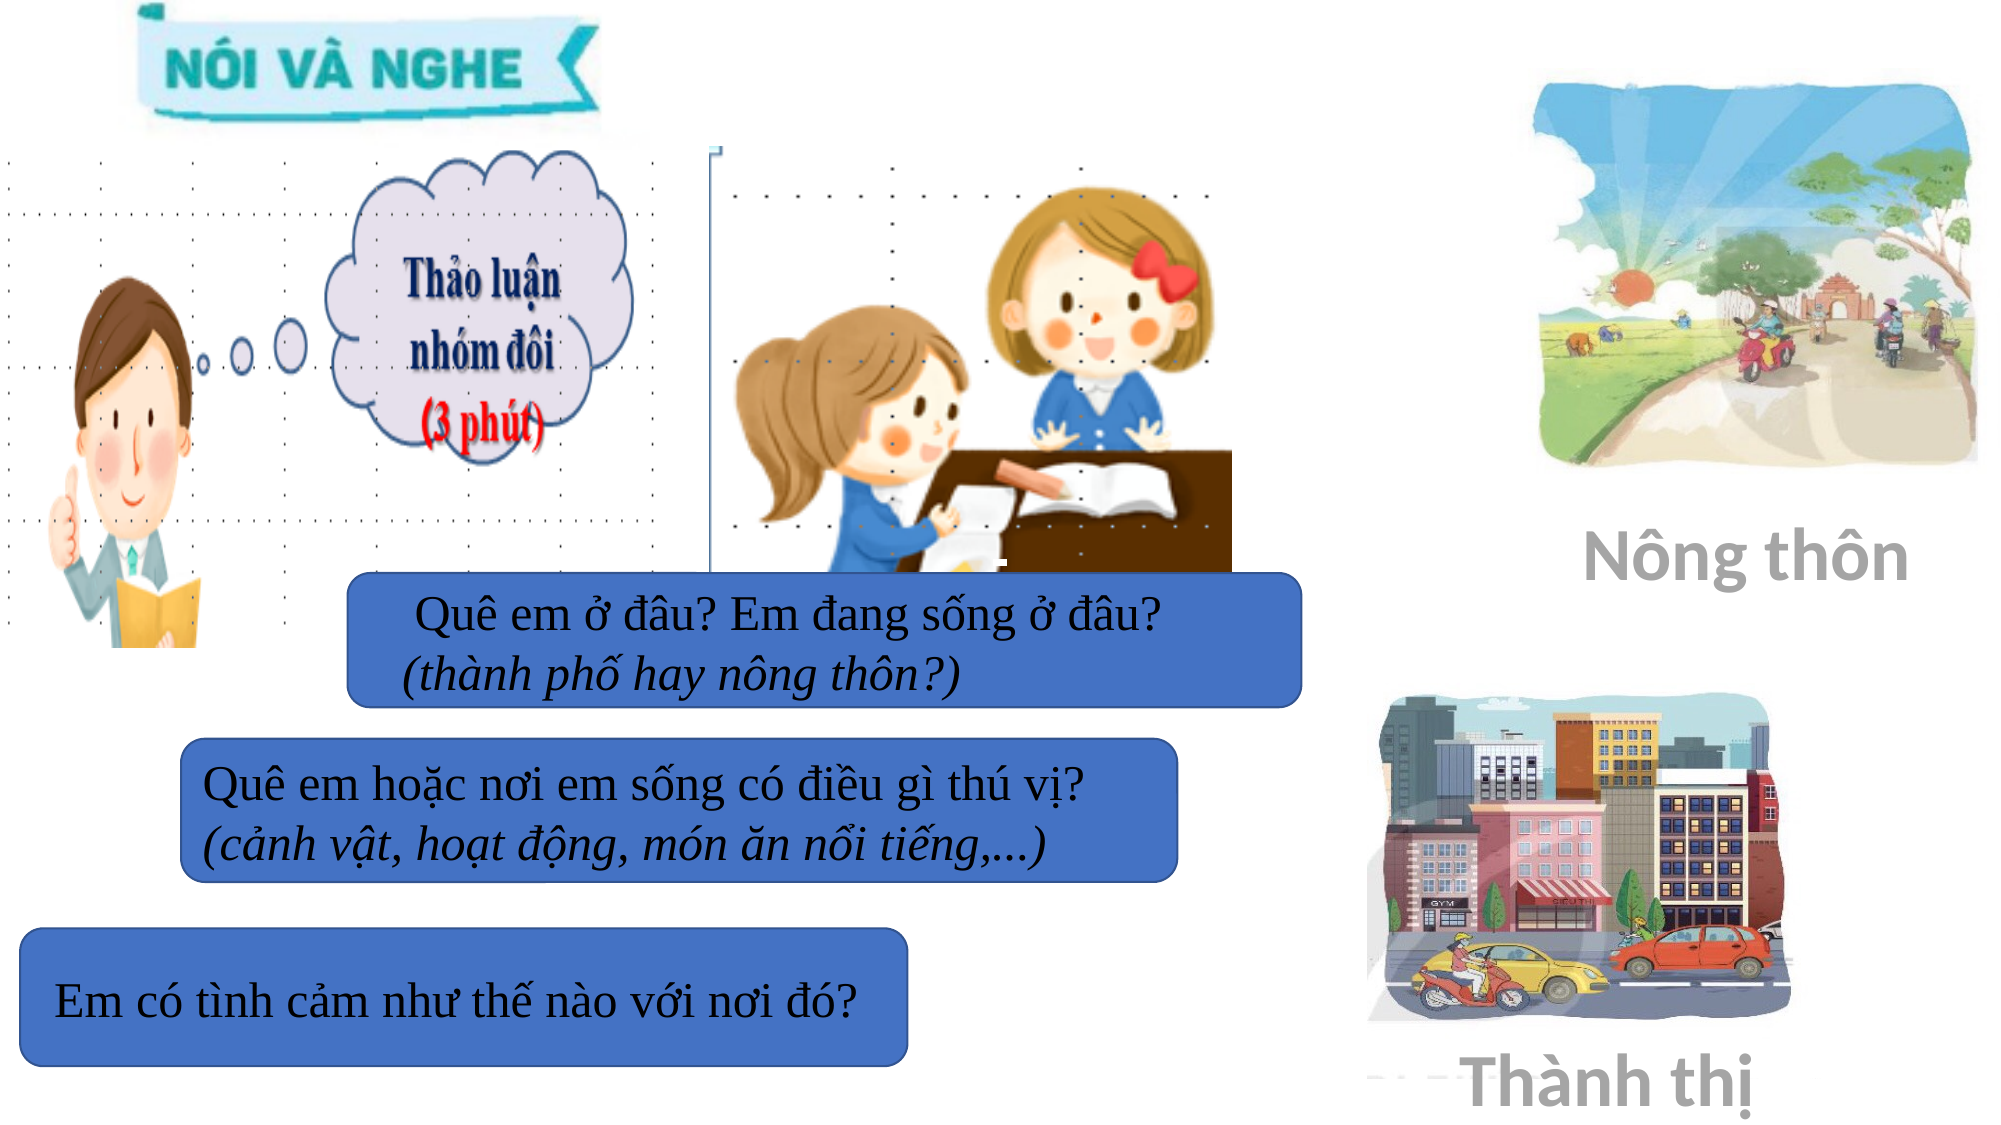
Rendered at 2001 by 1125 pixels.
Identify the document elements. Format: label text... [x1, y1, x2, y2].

text_box Nông thôn [1567, 498, 1927, 604]
picture [709, 146, 1232, 641]
picture [1367, 667, 1848, 1079]
picture [1493, 68, 2000, 479]
text_box Em có tình cảm như thế nào với nơi đó? [19, 927, 909, 1068]
picture [0, 0, 666, 648]
text_box Thành thị [1444, 1079, 1771, 1125]
text_box Quê em hoặc nơi em sống có điều gì thú vị? (cảnh vật, hoạt động, món ăn nổi tiếng,...) [180, 737, 1179, 884]
text_box Quê em ở đâu? Em đang sống ở đâu? (thành phố hay nông thôn?) [346, 571, 1303, 709]
